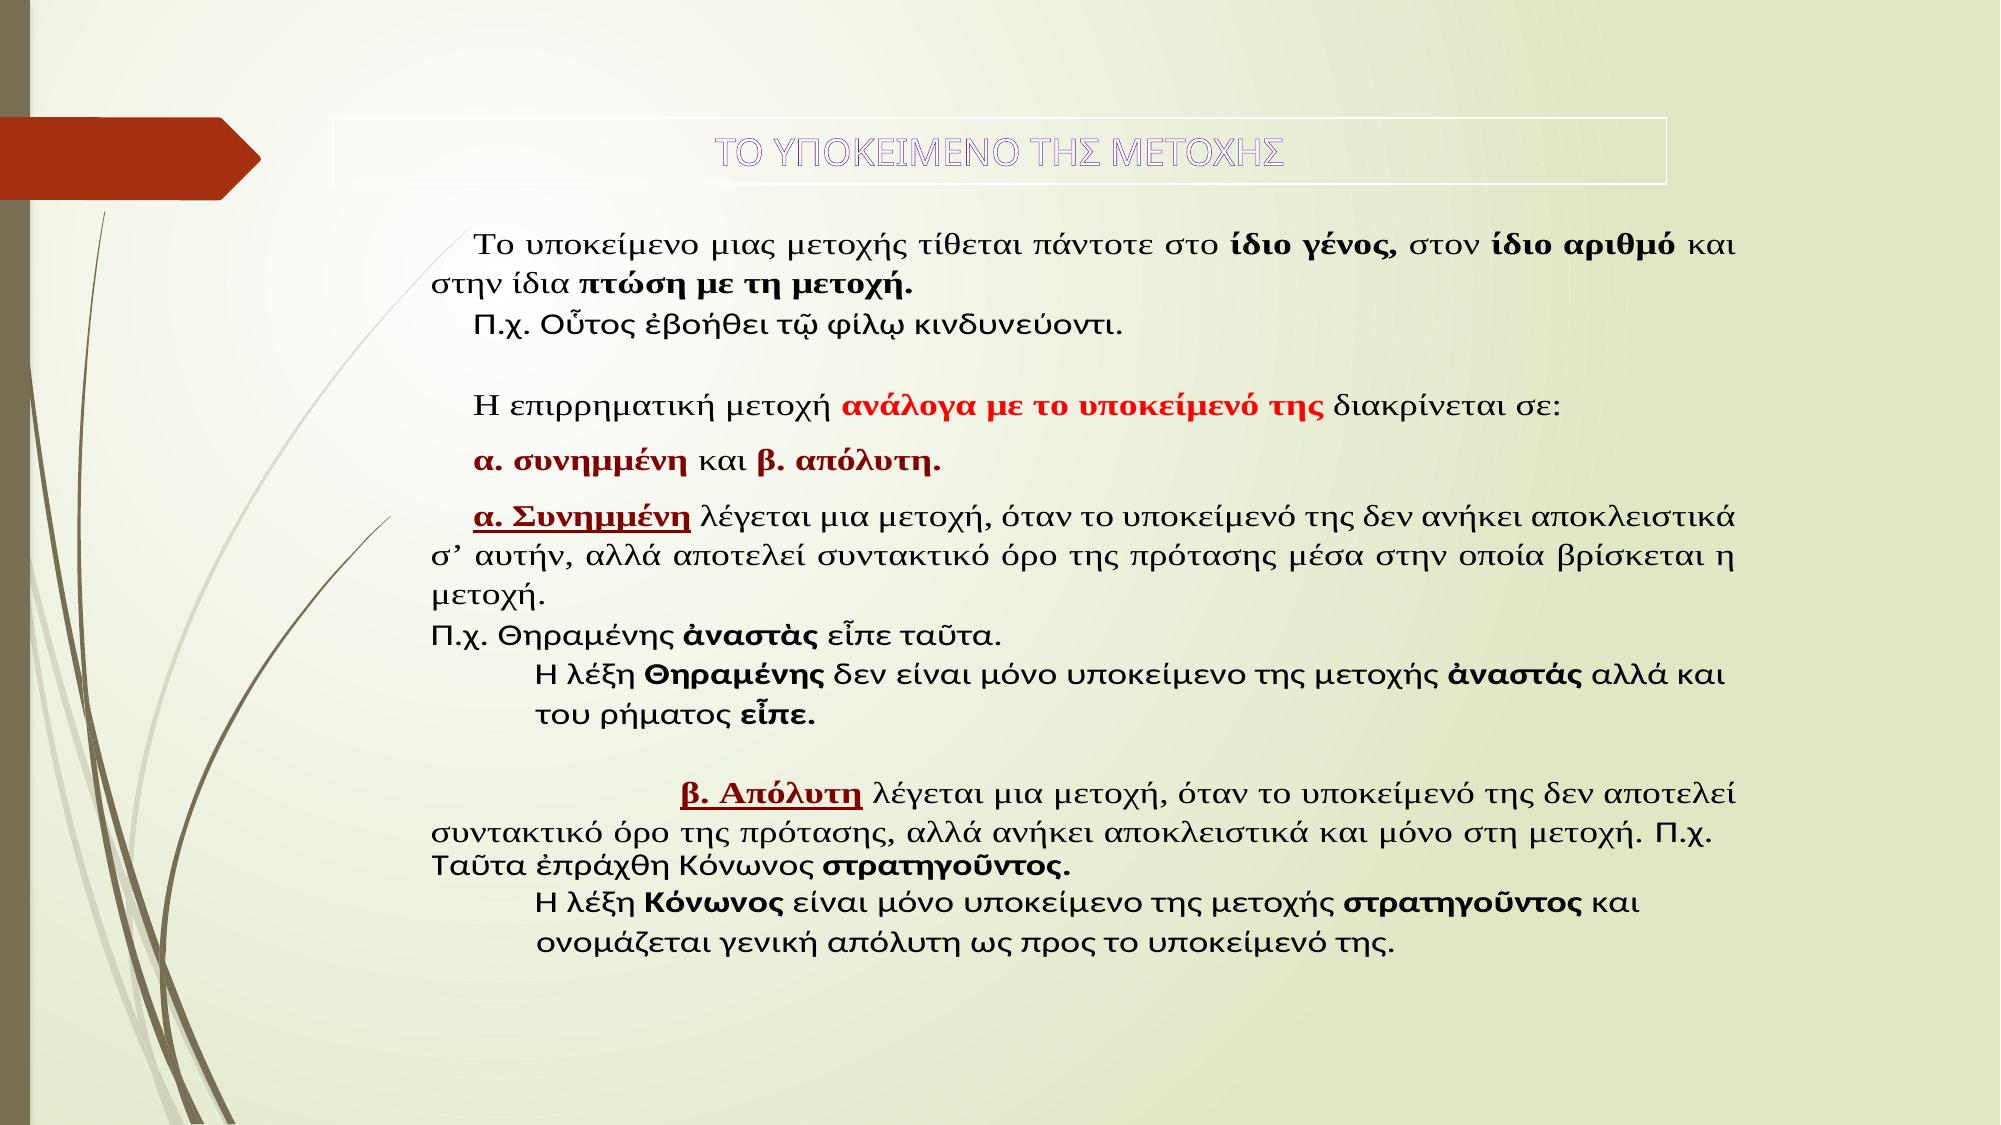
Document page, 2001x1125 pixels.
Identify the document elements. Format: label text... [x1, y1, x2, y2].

picture [432, 226, 1740, 1004]
table_header ΤΟ ΥΠΟΚΕΙΜΕΝΟ ΤΗΣ ΜΕΤΟΧΗΣ [334, 119, 1666, 183]
